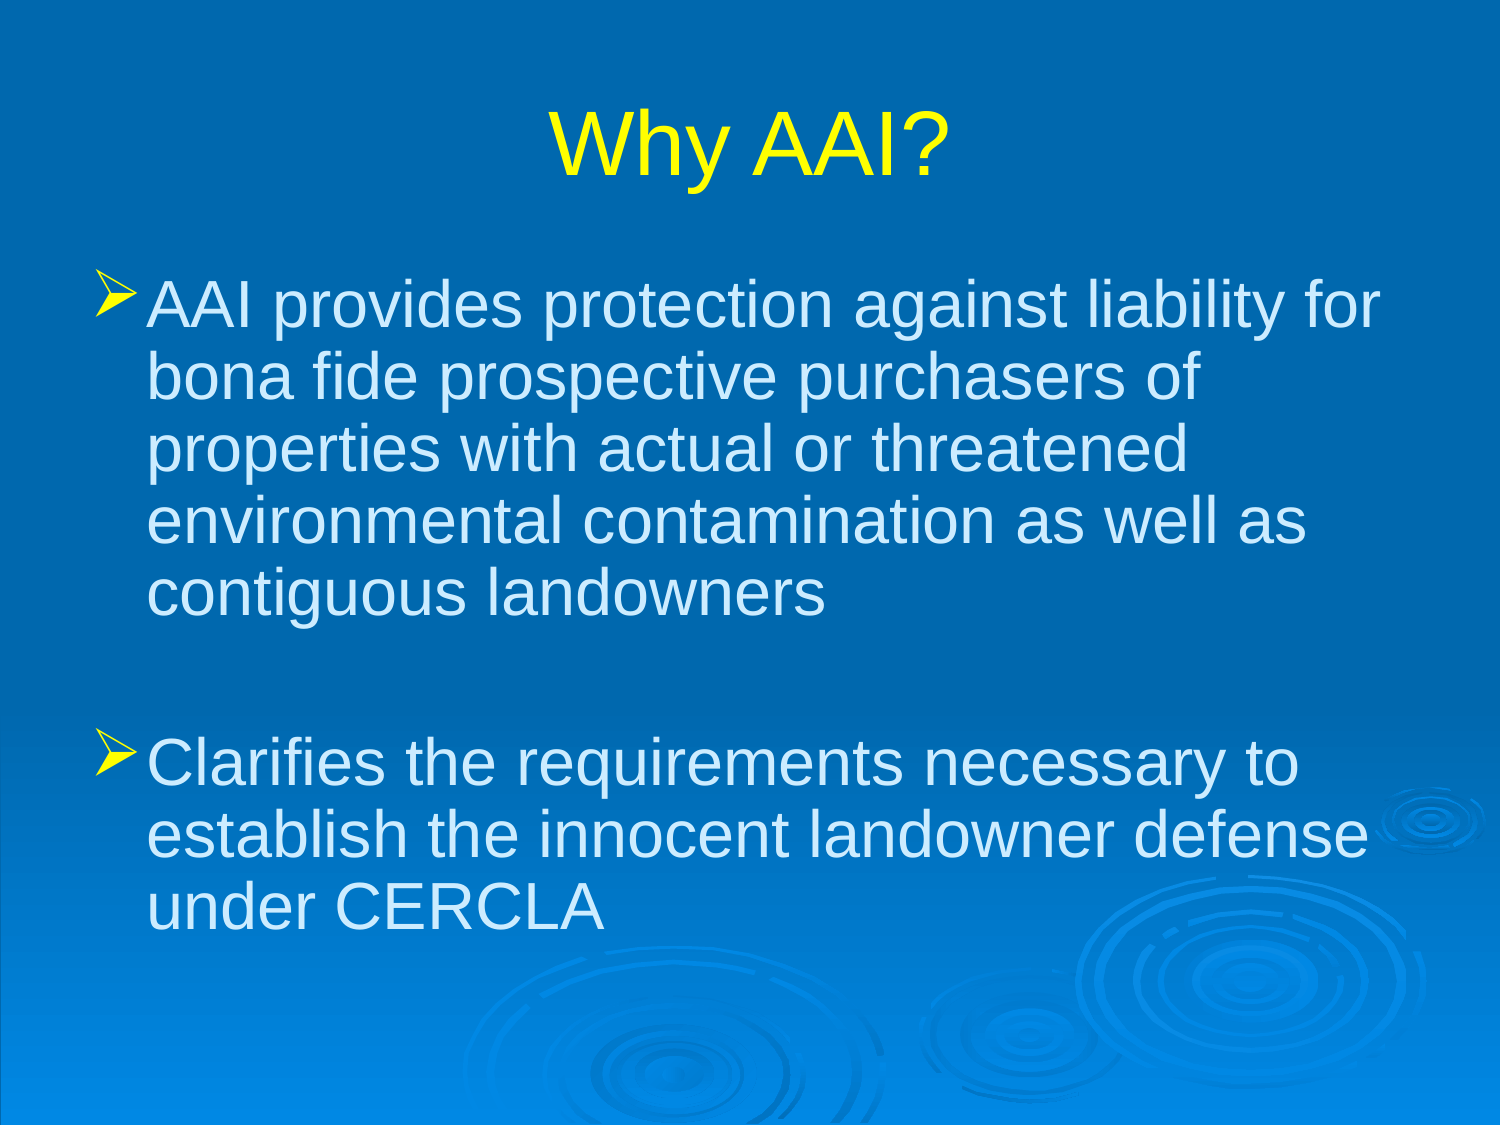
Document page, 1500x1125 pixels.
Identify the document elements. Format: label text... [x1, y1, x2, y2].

title Why AAI? [74, 45, 1426, 233]
list AAI provides protection against liability for bona fide prospective purchasers of properties with actual or threatened environmental contamination as well as contiguous landowners Clarifies the requirements necessary to establish the innocent landowner defense under CERCLA [74, 262, 1426, 1006]
